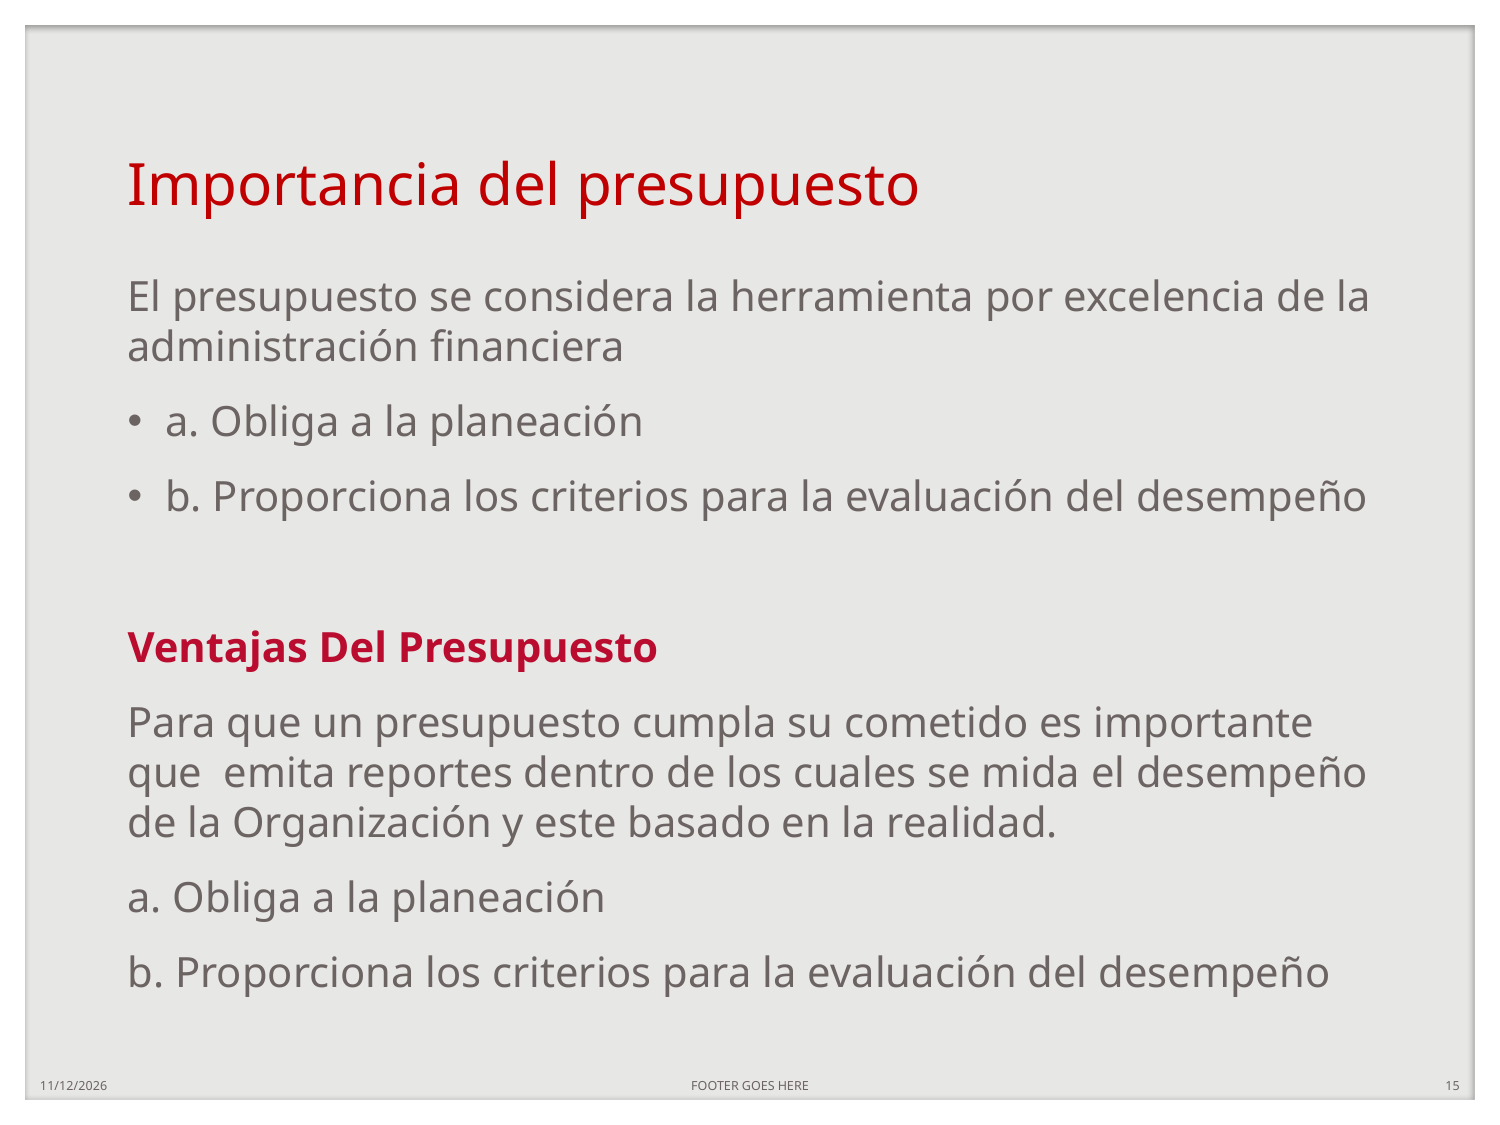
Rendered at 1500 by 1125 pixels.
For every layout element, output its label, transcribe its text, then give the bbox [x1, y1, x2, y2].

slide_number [24, 1071, 375, 1102]
slide_number 15 [1125, 1071, 1475, 1102]
list El presupuesto se considera la herramienta por excelencia de la administración financiera a. Obliga a la planeación b. Proporciona los criterios para la evaluación del desempeño Ventajas Del Presupuesto Para que un presupuesto cumpla su cometido es importante que emita reportes dentro de los cuales se mida el desempeño de la Organización y este basado en la realidad. a. Obliga a la planeación b. Proporciona los criterios para la evaluación del desempeño [112, 262, 1388, 1013]
footer FOOTER GOES HERE [512, 1071, 988, 1102]
title Importancia del presupuesto [112, 139, 1388, 225]
